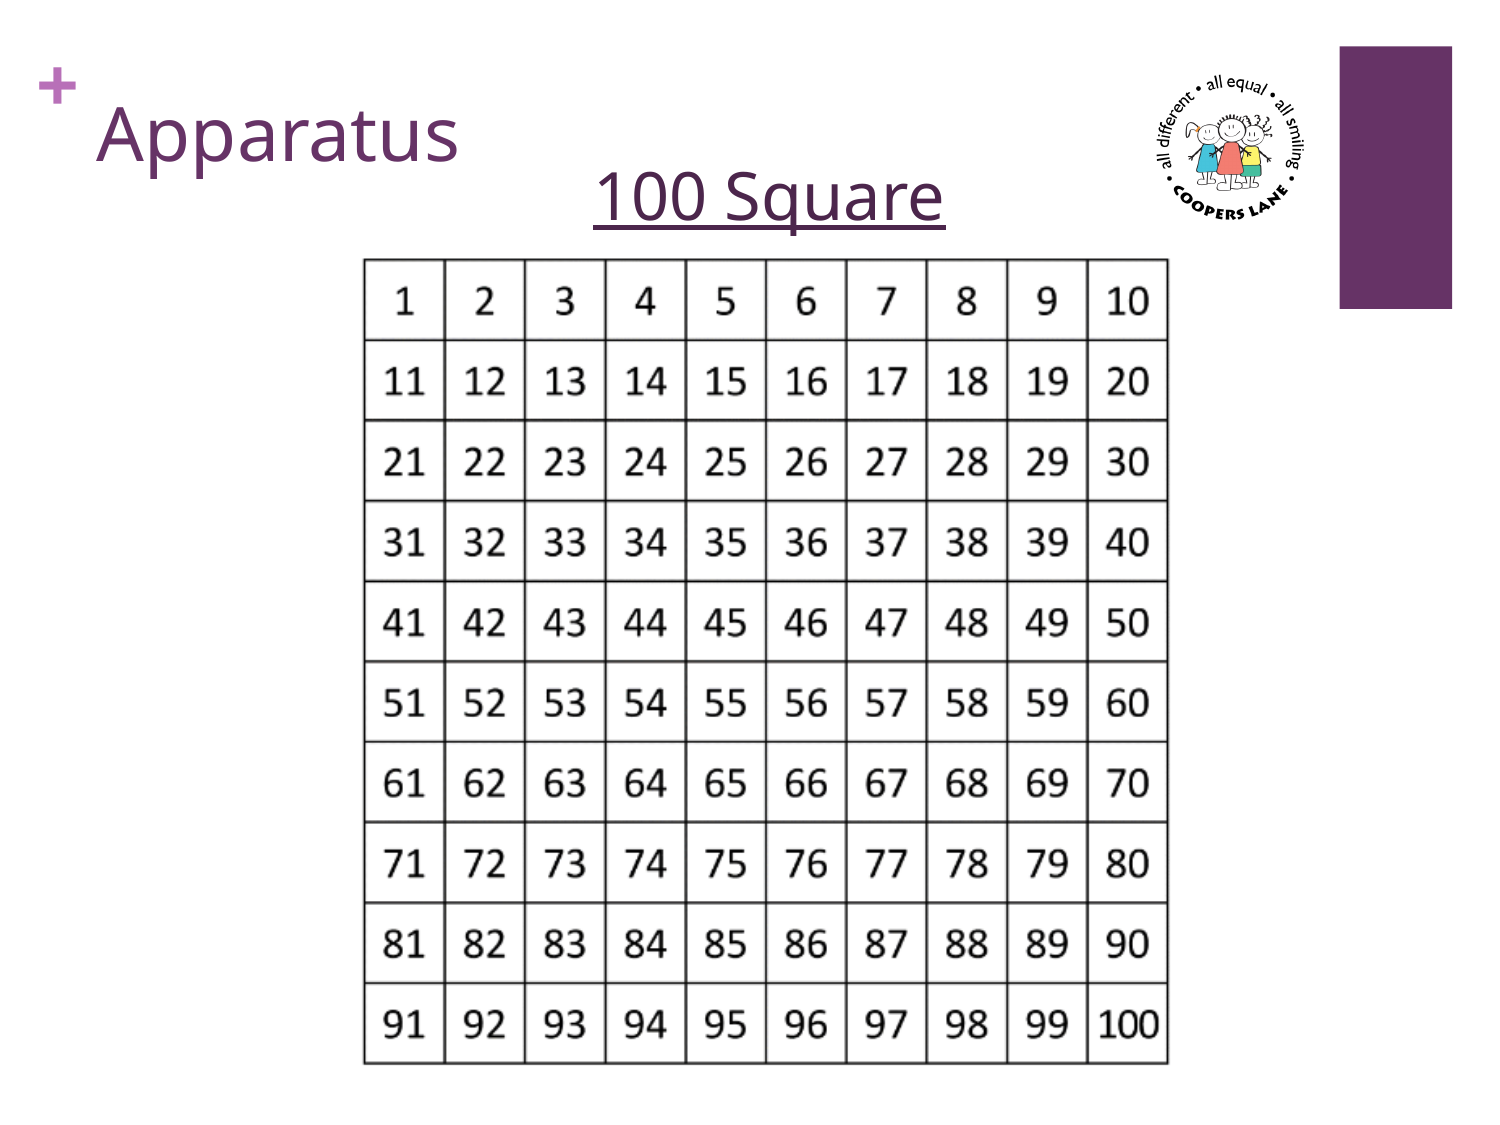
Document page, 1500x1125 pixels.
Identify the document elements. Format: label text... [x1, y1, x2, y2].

text_box 100 Square [497, 146, 1042, 241]
title Apparatus [81, 79, 1322, 263]
picture [355, 254, 1175, 1071]
picture [1156, 74, 1305, 220]
